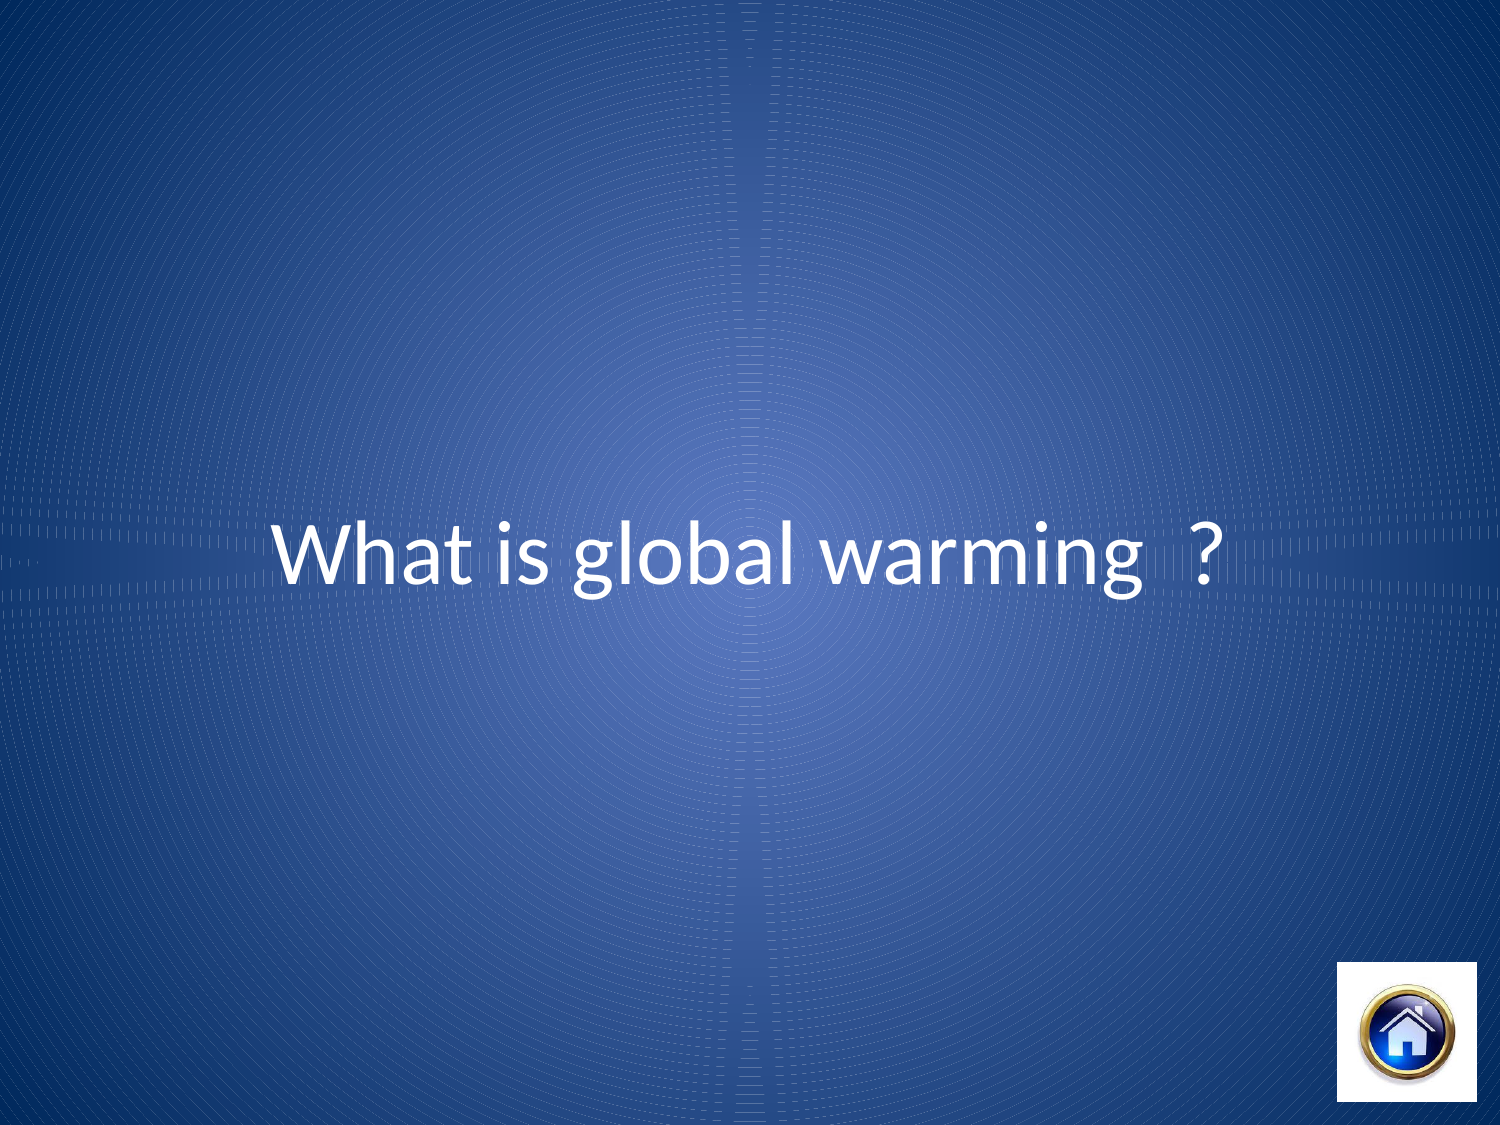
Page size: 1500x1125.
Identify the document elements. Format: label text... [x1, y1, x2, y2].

picture [1337, 962, 1477, 1102]
title What is global warming ? [75, 45, 1425, 1050]
